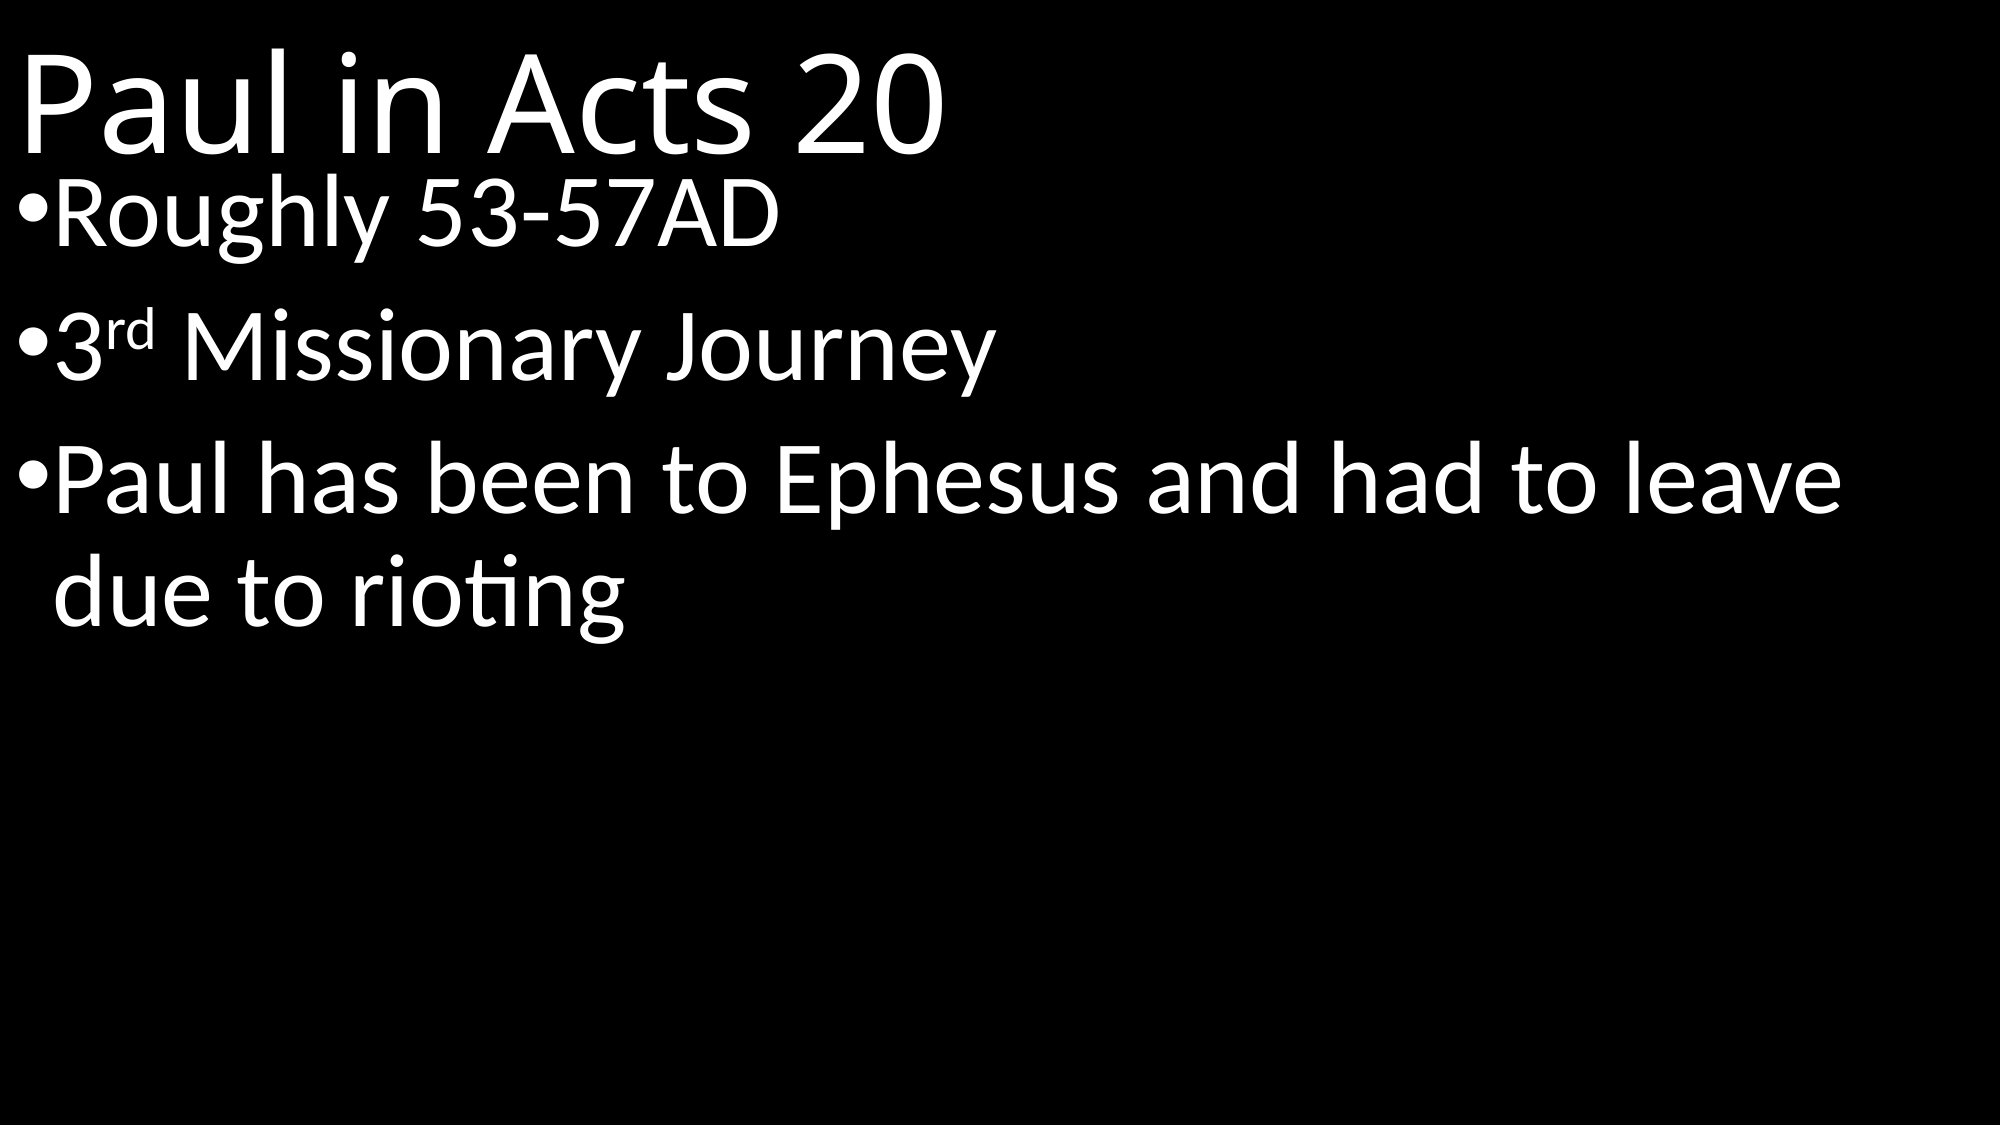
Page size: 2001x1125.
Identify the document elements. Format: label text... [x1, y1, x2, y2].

list Roughly 53-57AD 3rd Missionary Journey Paul has been to Ephesus and had to leave due to rioting [0, 149, 2000, 1125]
title Paul in Acts 20 [0, 0, 2000, 149]
